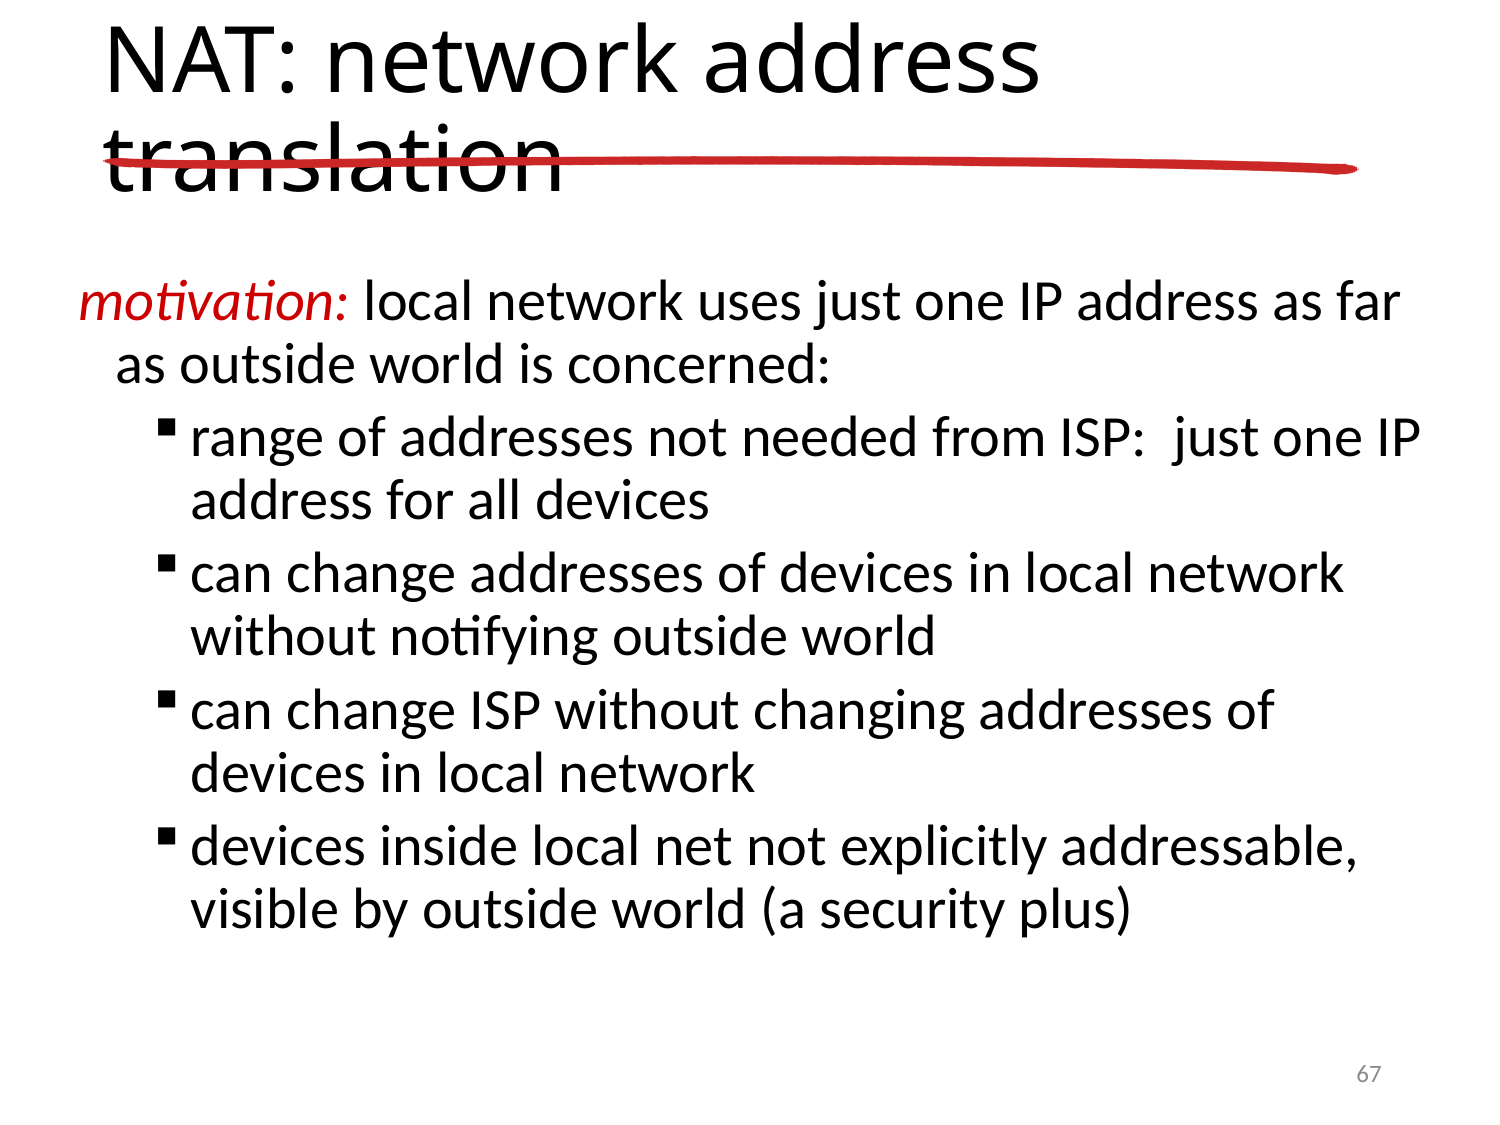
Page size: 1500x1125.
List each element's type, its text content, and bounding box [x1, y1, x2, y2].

picture [98, 151, 1373, 180]
slide_number 67 [1059, 1042, 1397, 1103]
list motivation: local network uses just one IP address as far as outside world is concerned: range of addresses not needed from ISP: just one IP address for all devices can change addresses of devices in local network without notifying outside world can change ISP without changing addresses of devices in local network devices inside local net not explicitly addressable, visible by outside world (a security plus) [63, 262, 1445, 1025]
title NAT: network address translation [87, 37, 1415, 187]
